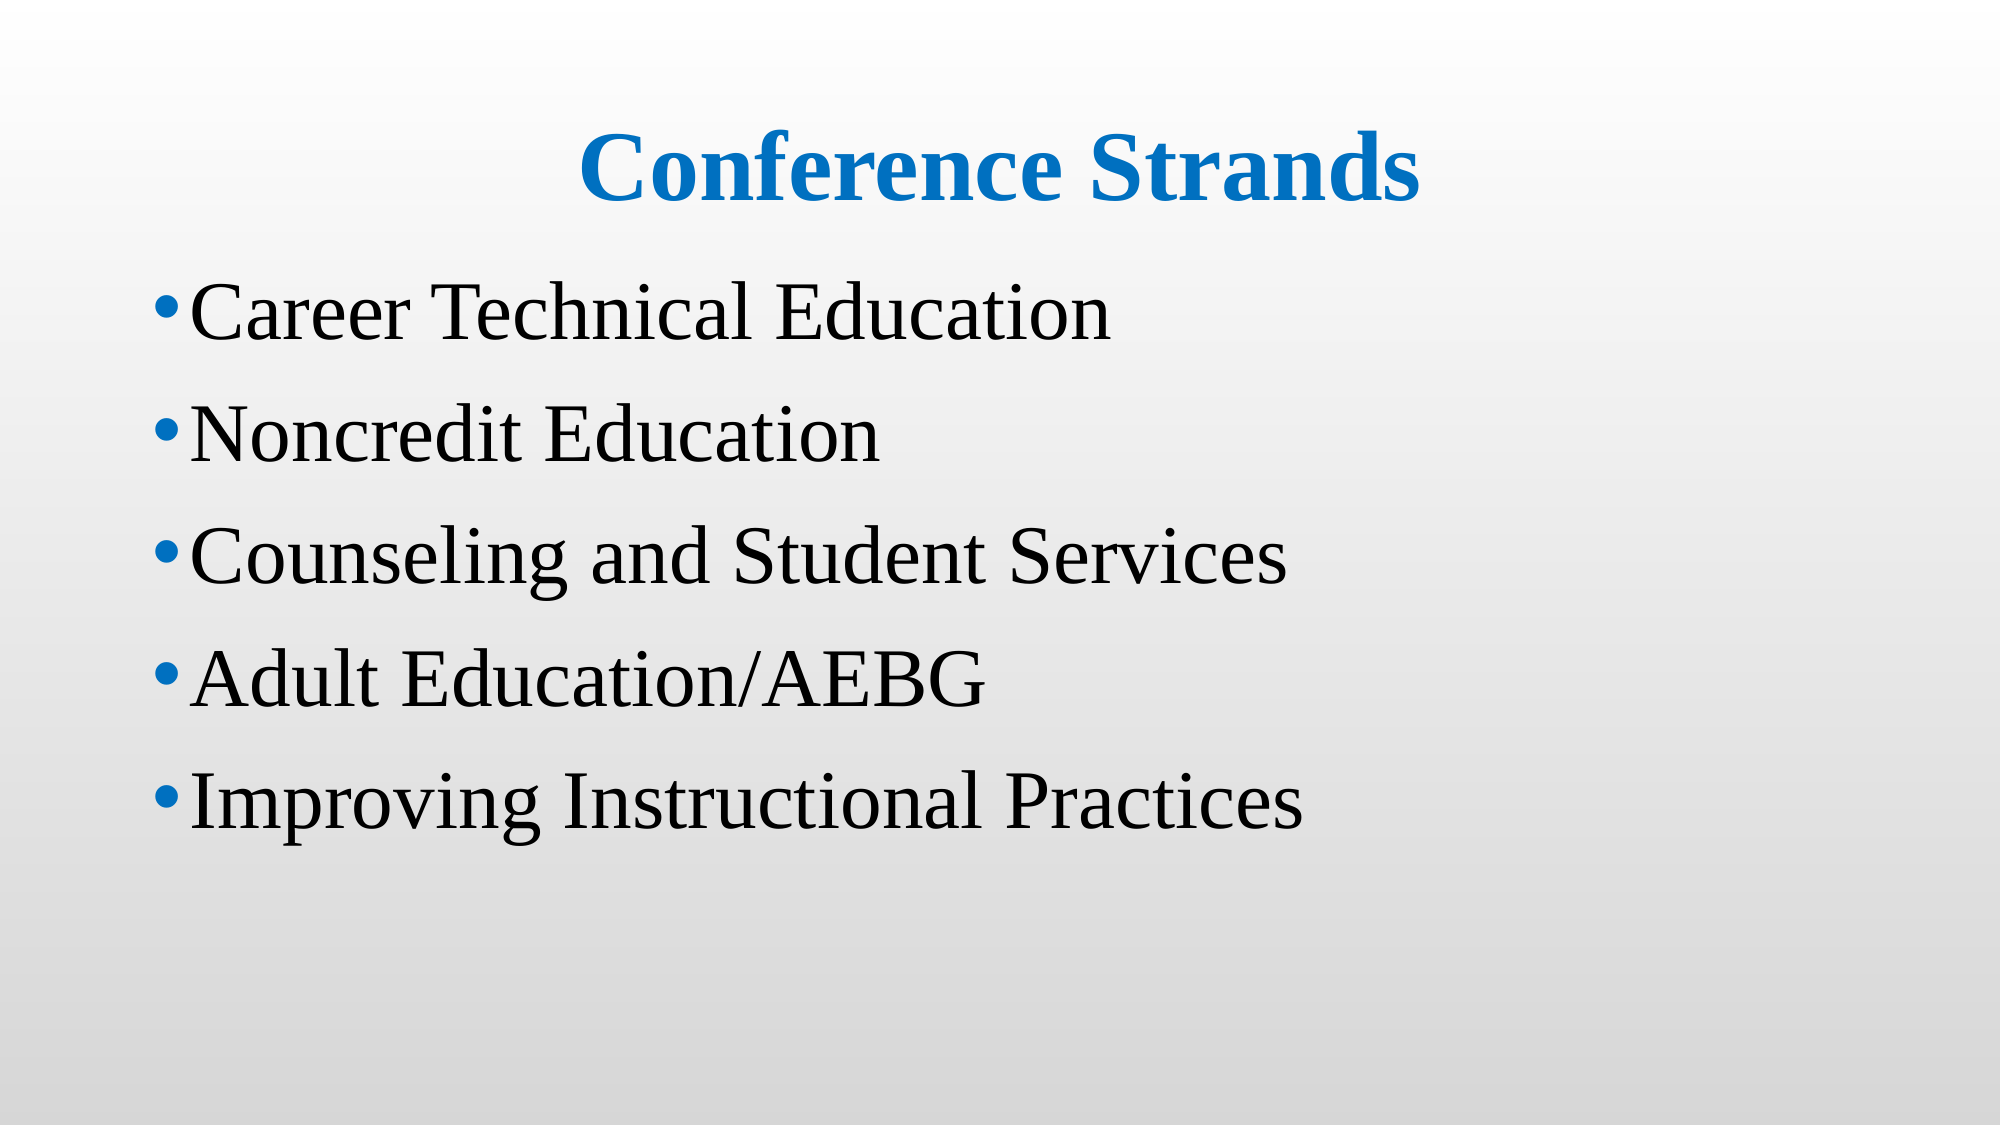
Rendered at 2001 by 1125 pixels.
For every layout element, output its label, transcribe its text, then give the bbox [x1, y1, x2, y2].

title Conference Strands [137, 59, 1863, 238]
list Career Technical Education Noncredit Education Counseling and Student Services Adult Education/AEBG Improving Instructional Practices [137, 238, 1913, 1061]
